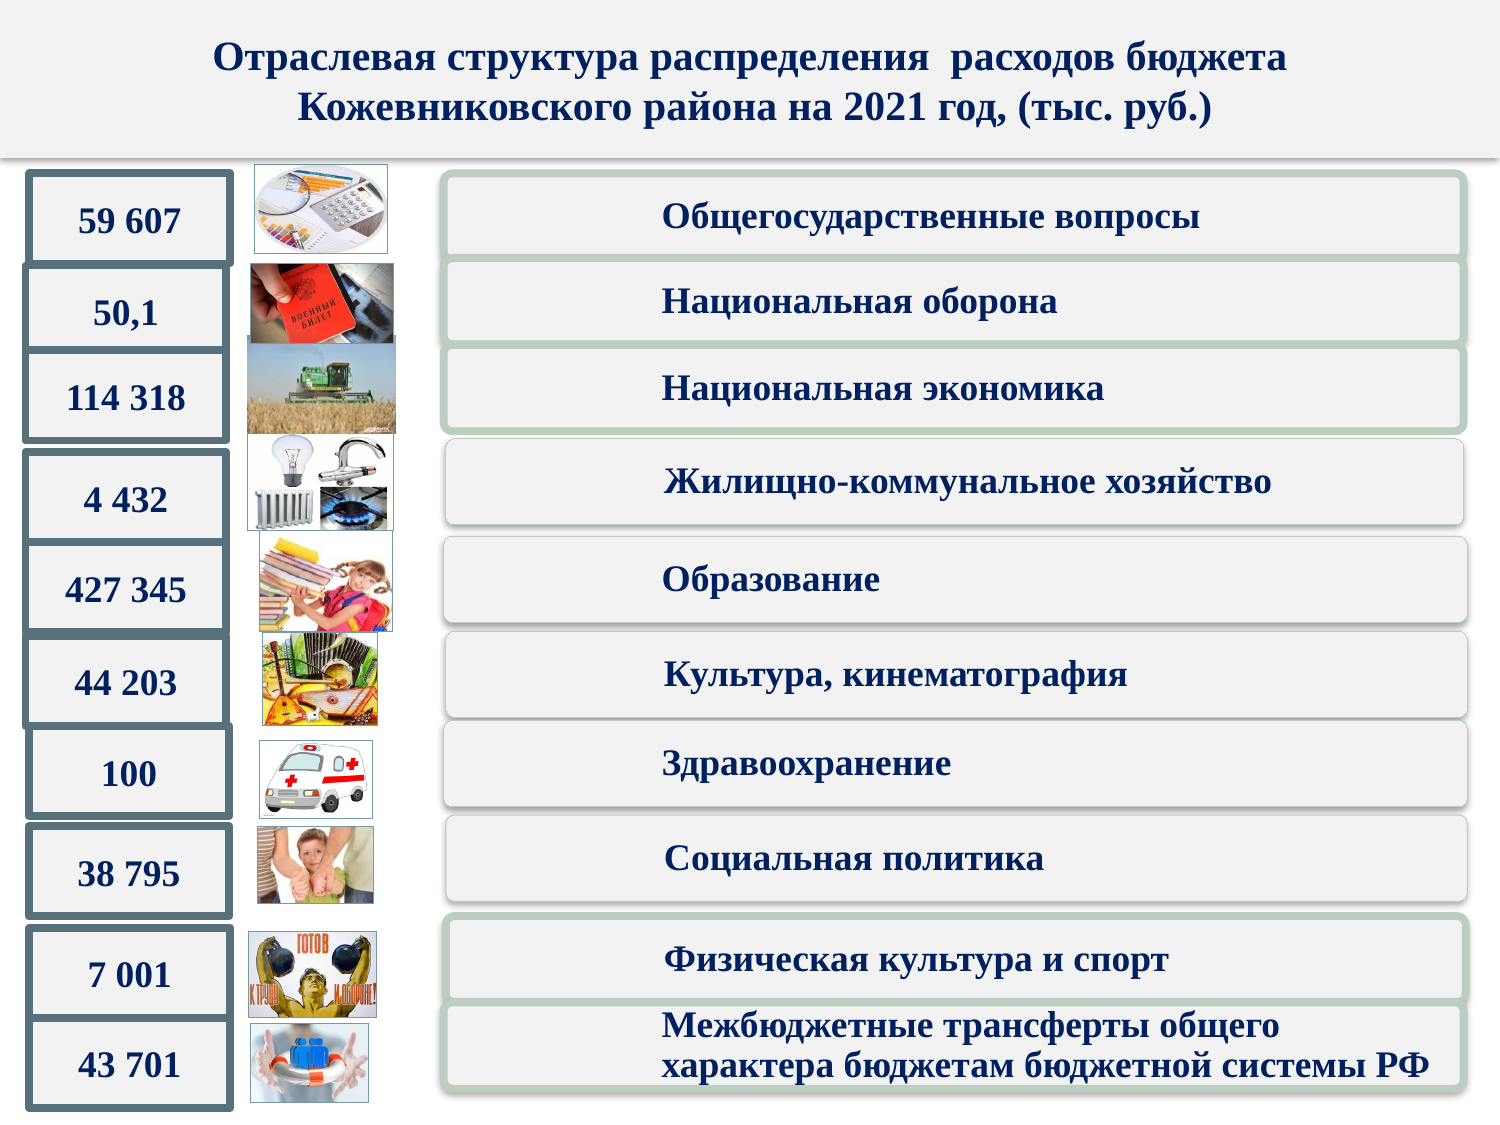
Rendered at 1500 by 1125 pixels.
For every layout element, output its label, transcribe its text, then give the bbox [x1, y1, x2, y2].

text_box 427 345 [22, 538, 230, 633]
text_box 4 432 [22, 448, 230, 539]
text_box 7 001 [25, 924, 234, 1015]
text_box 38 795 [25, 822, 233, 920]
picture [258, 740, 373, 819]
text_box 44 203 [22, 632, 230, 730]
text_box 100 [25, 722, 233, 820]
picture [262, 632, 378, 726]
picture [246, 263, 396, 631]
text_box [443, 173, 1468, 1089]
text_box 43 701 [25, 1014, 234, 1112]
picture [257, 826, 374, 904]
picture [254, 164, 388, 254]
picture [248, 931, 377, 1018]
title Отраслевая структура распределения расходов бюджета Кожевниковского района на 2021 год, (тыс. руб.) [0, 0, 1500, 158]
text_box 59 607 [25, 169, 234, 267]
text_box 50,1 [22, 262, 230, 347]
text_box 114 318 [22, 346, 230, 444]
picture [250, 1023, 369, 1103]
